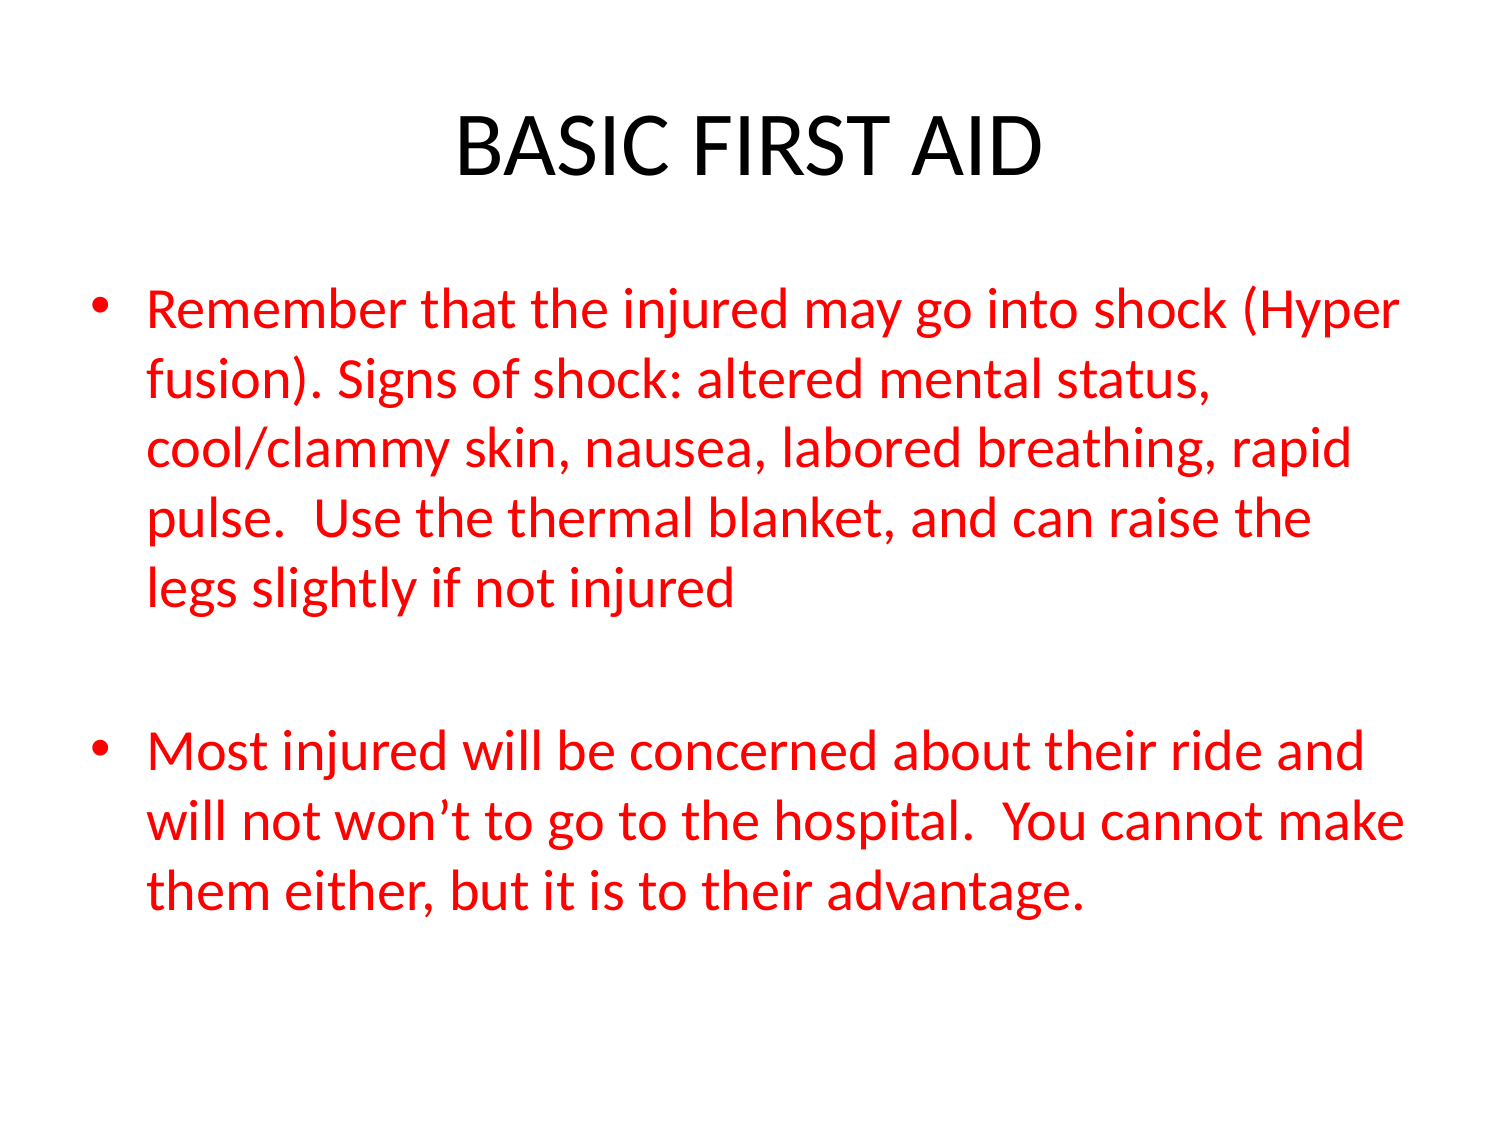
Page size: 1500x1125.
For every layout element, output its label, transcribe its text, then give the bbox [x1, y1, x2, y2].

title BASIC FIRST AID [75, 45, 1425, 233]
list Remember that the injured may go into shock (Hyper fusion). Signs of shock: altered mental status, cool/clammy skin, nausea, labored breathing, rapid pulse. Use the thermal blanket, and can raise the legs slightly if not injured Most injured will be concerned about their ride and will not won’t to go to the hospital. You cannot make them either, but it is to their advantage. [75, 262, 1425, 1005]
